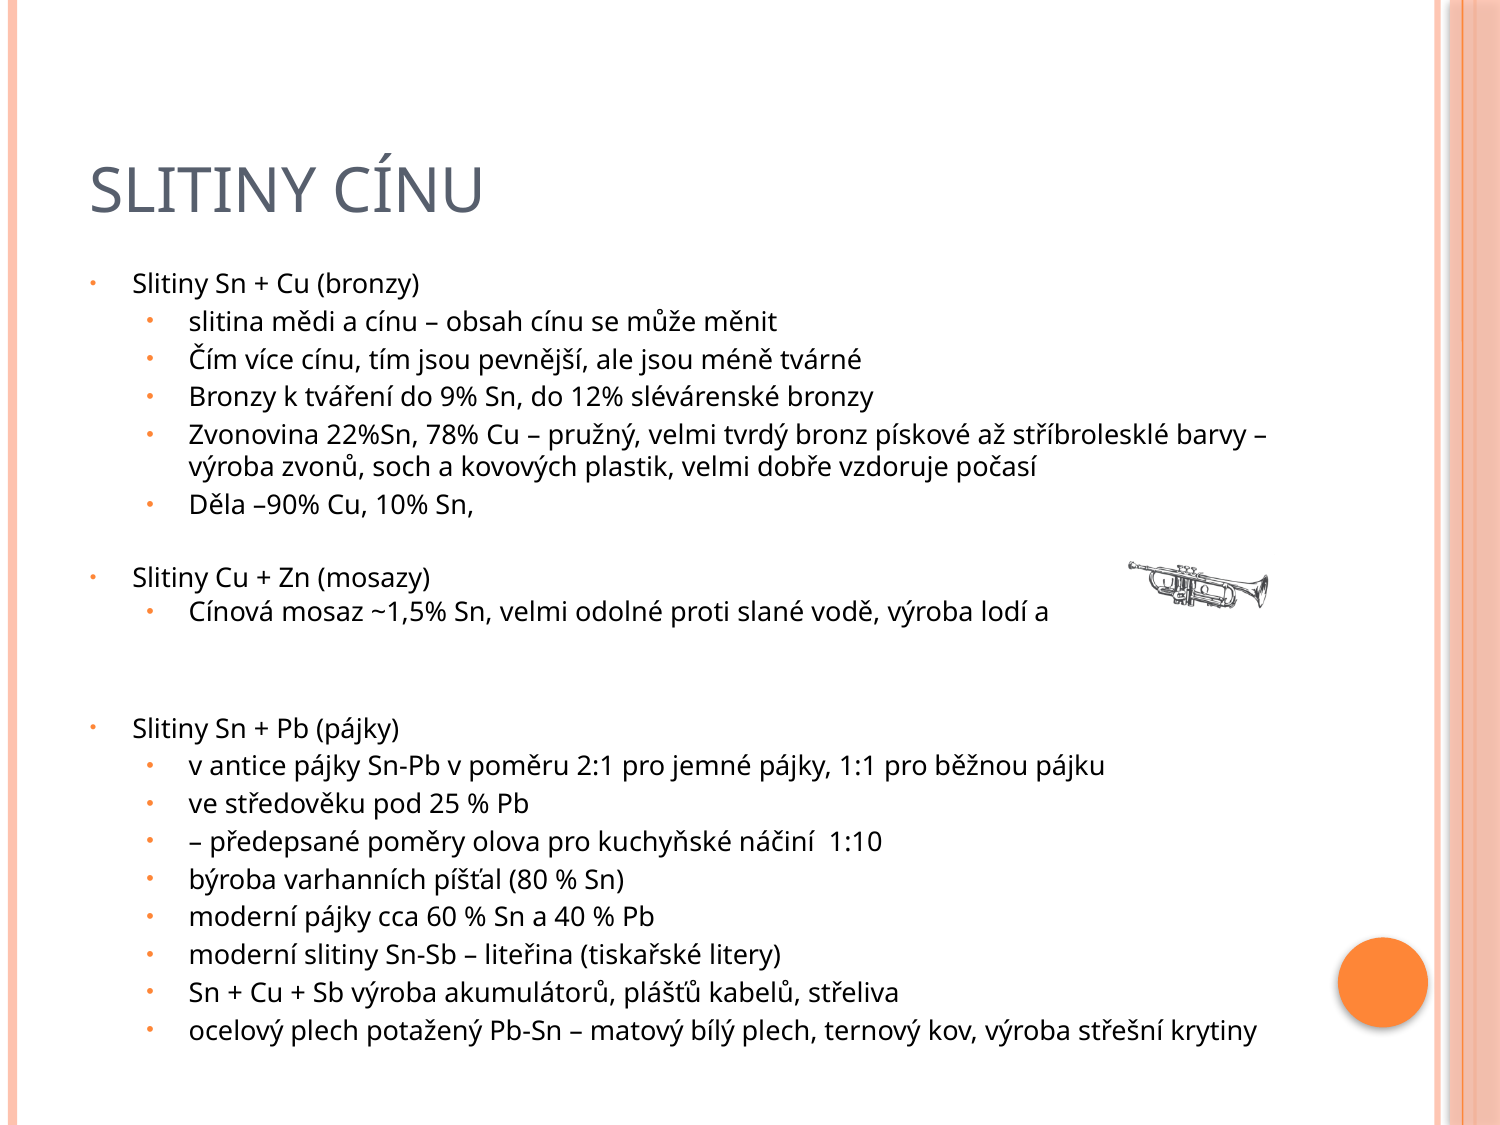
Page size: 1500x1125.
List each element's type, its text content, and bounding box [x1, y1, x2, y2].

title Slitiny Cínu [75, 45, 1300, 233]
picture [1124, 550, 1277, 635]
list Slitiny Sn + Cu (bronzy) slitina mědi a cínu – obsah cínu se může měnit Čím více cínu, tím jsou pevnější, ale jsou méně tvárné Bronzy k tváření do 9% Sn, do 12% slévárenské bronzy Zvonovina 22%Sn, 78% Cu – pružný, velmi tvrdý bronz pískové až stříbrolesklé barvy – výroba zvonů, soch a kovových plastik, velmi dobře vzdoruje počasí Děla –90% Cu, 10% Sn, Slitiny Cu + Zn (mosazy) Cínová mosaz ~1,5% Sn, velmi odolné proti slané vodě, výroba lodí a Slitiny Sn + Pb (pájky) v antice pájky Sn-Pb v poměru 2:1 pro jemné pájky, 1:1 pro běžnou pájku ve středověku pod 25 % Pb – předepsané poměry olova pro kuchyňské náčiní 1:10 býroba varhanních píšťal (80 % Sn) moderní pájky cca 60 % Sn a 40 % Pb moderní slitiny Sn-Sb – liteřina (tiskařské litery) Sn + Cu + Sb výroba akumulátorů, plášťů kabelů, střeliva ocelový plech potažený Pb-Sn – matový bílý plech, ternový kov, výroba střešní krytiny [75, 262, 1300, 1062]
